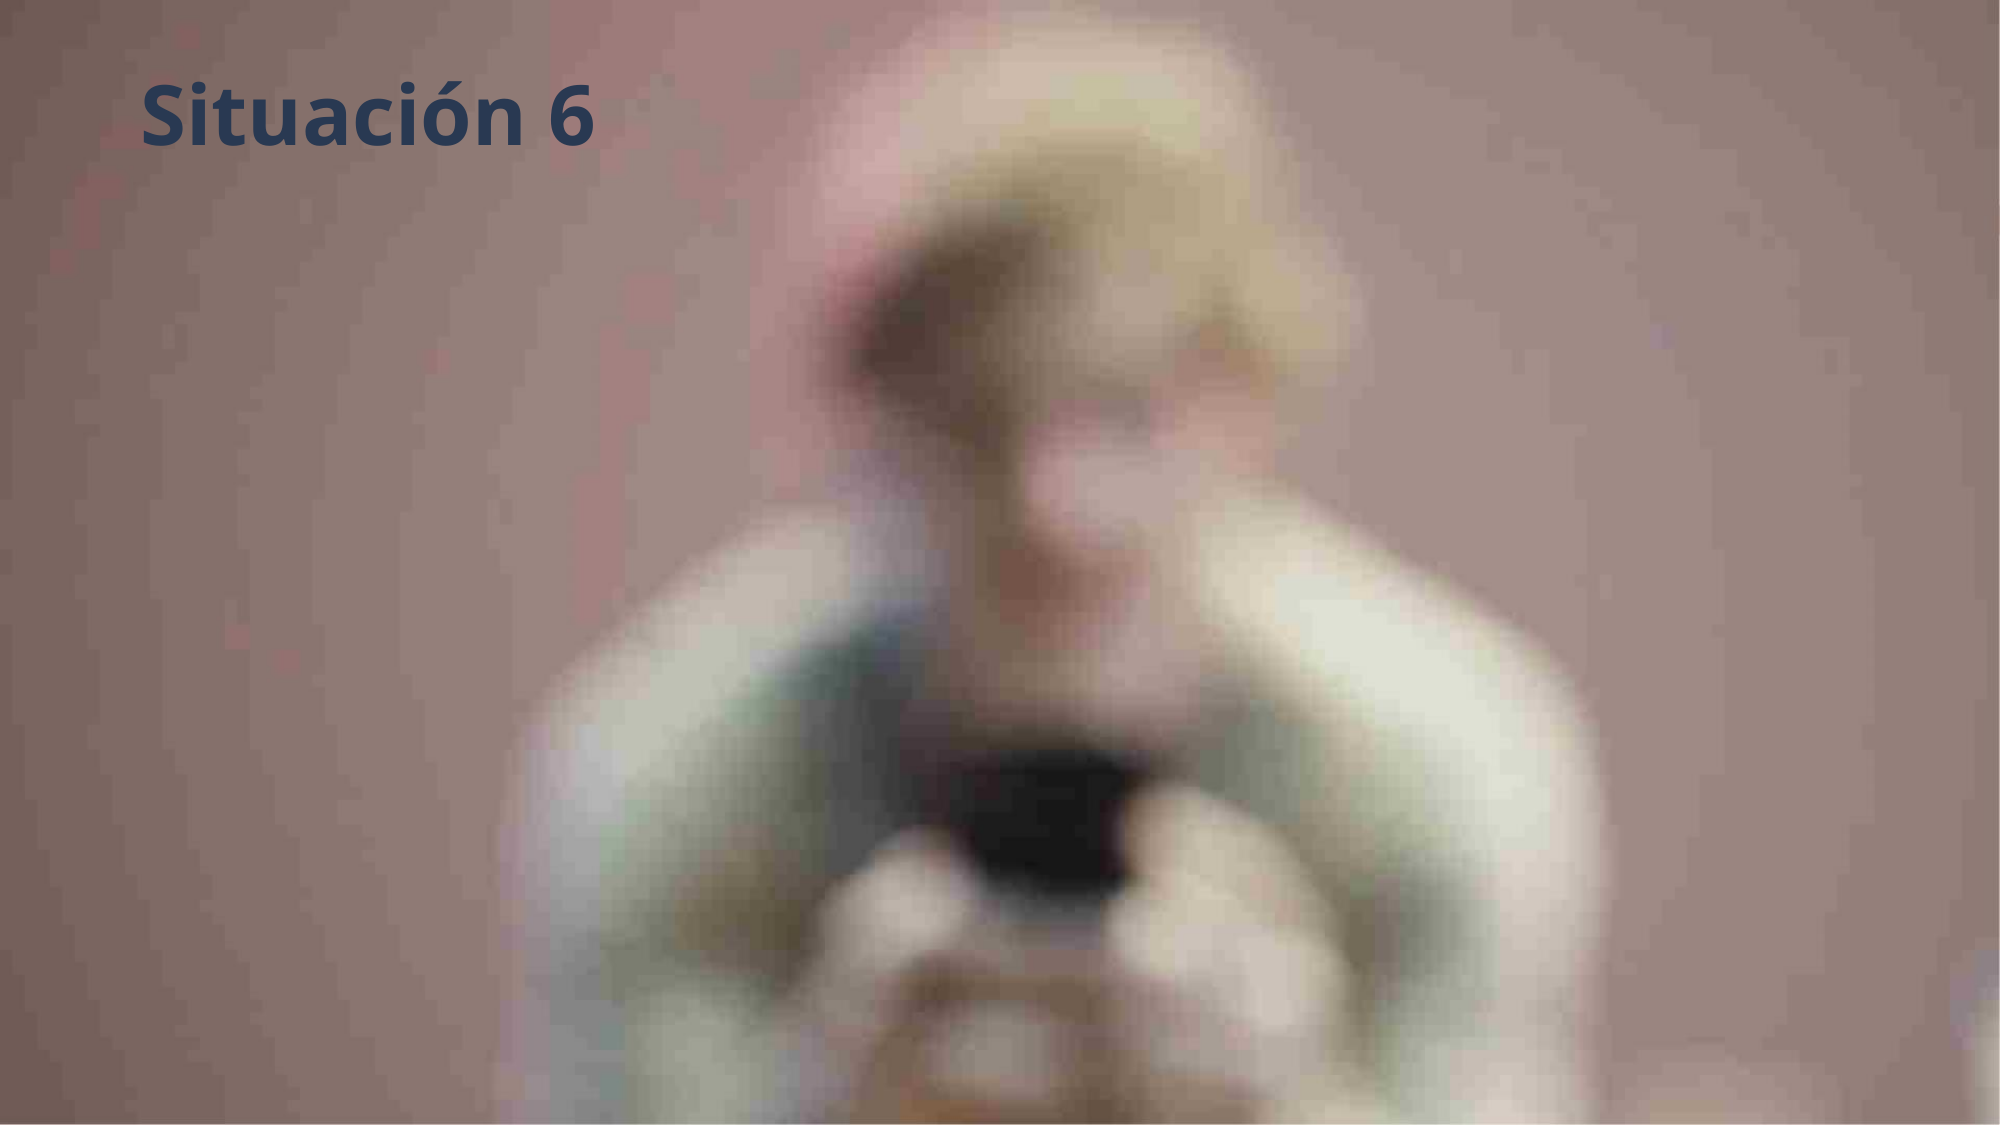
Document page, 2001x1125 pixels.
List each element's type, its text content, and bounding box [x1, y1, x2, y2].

text_box [0, 0, 2000, 1125]
text_box Situación 6 [140, 59, 606, 163]
